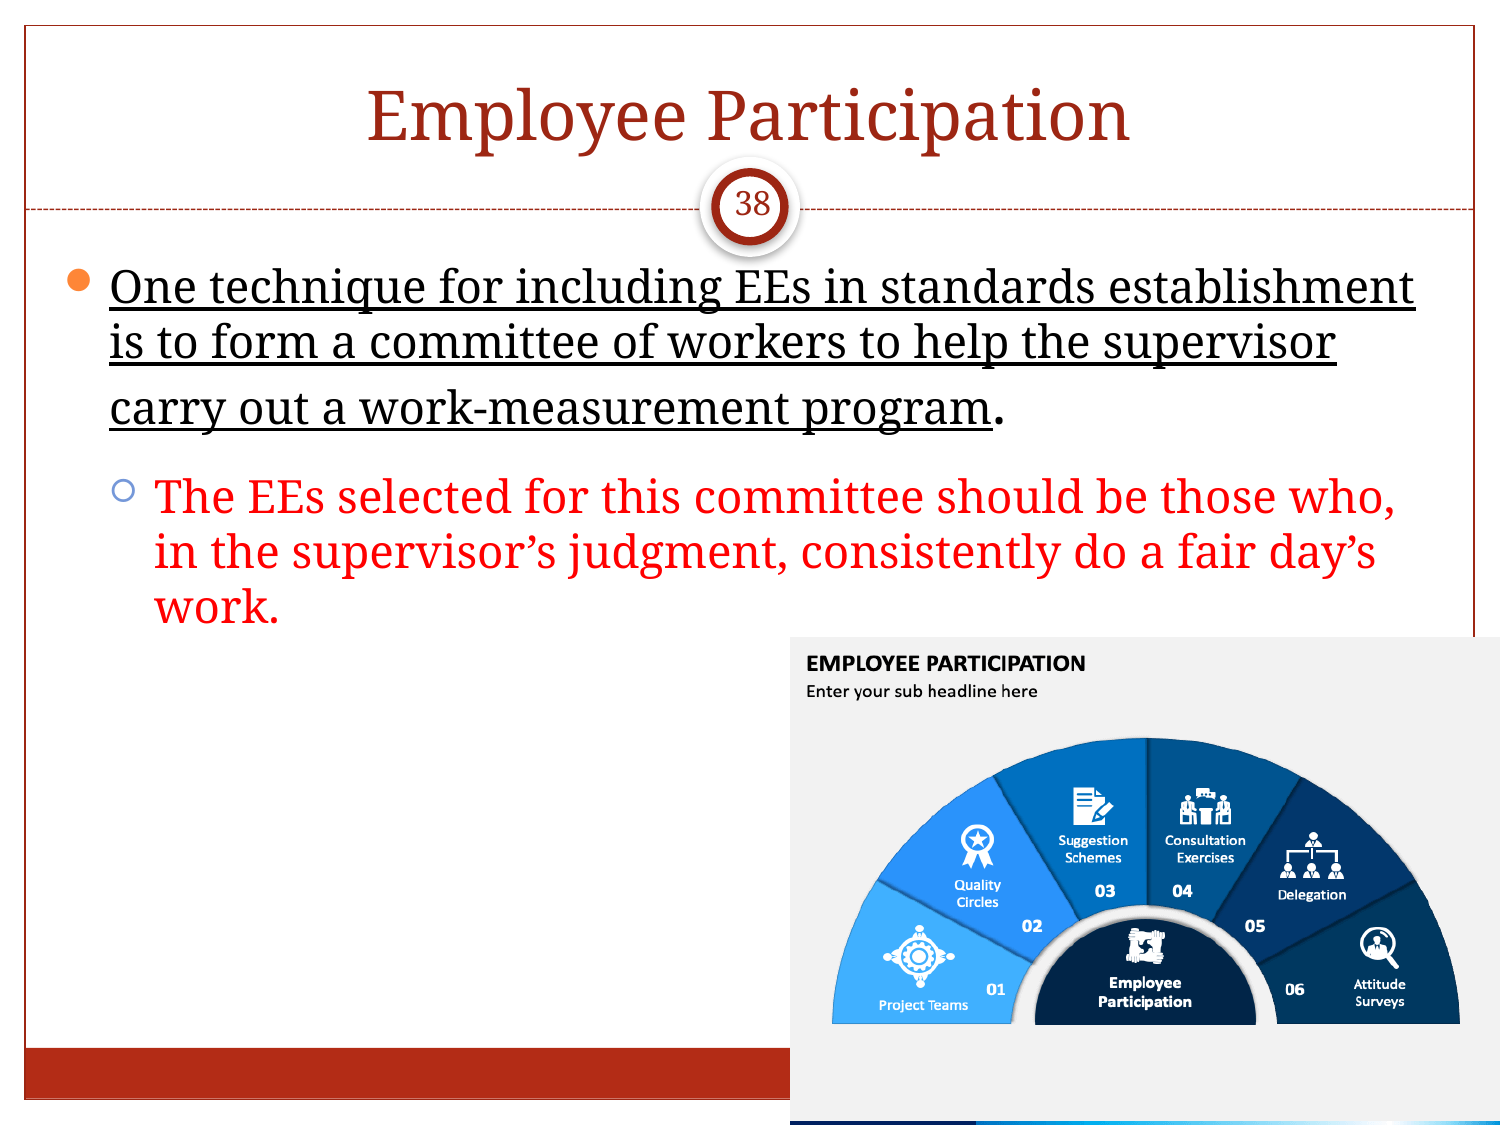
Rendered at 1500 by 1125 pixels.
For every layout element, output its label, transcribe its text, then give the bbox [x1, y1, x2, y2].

picture [790, 637, 1500, 1125]
title Employee Participation [49, 37, 1450, 162]
list One technique for including EEs in standards establishment is to form a committee of workers to help the supervisor carry out a work-measurement program. The EEs selected for this committee should be those who, in the supervisor’s judgment, consistently do a fair day’s work. [49, 250, 1445, 1001]
slide_number 38 [715, 168, 791, 241]
